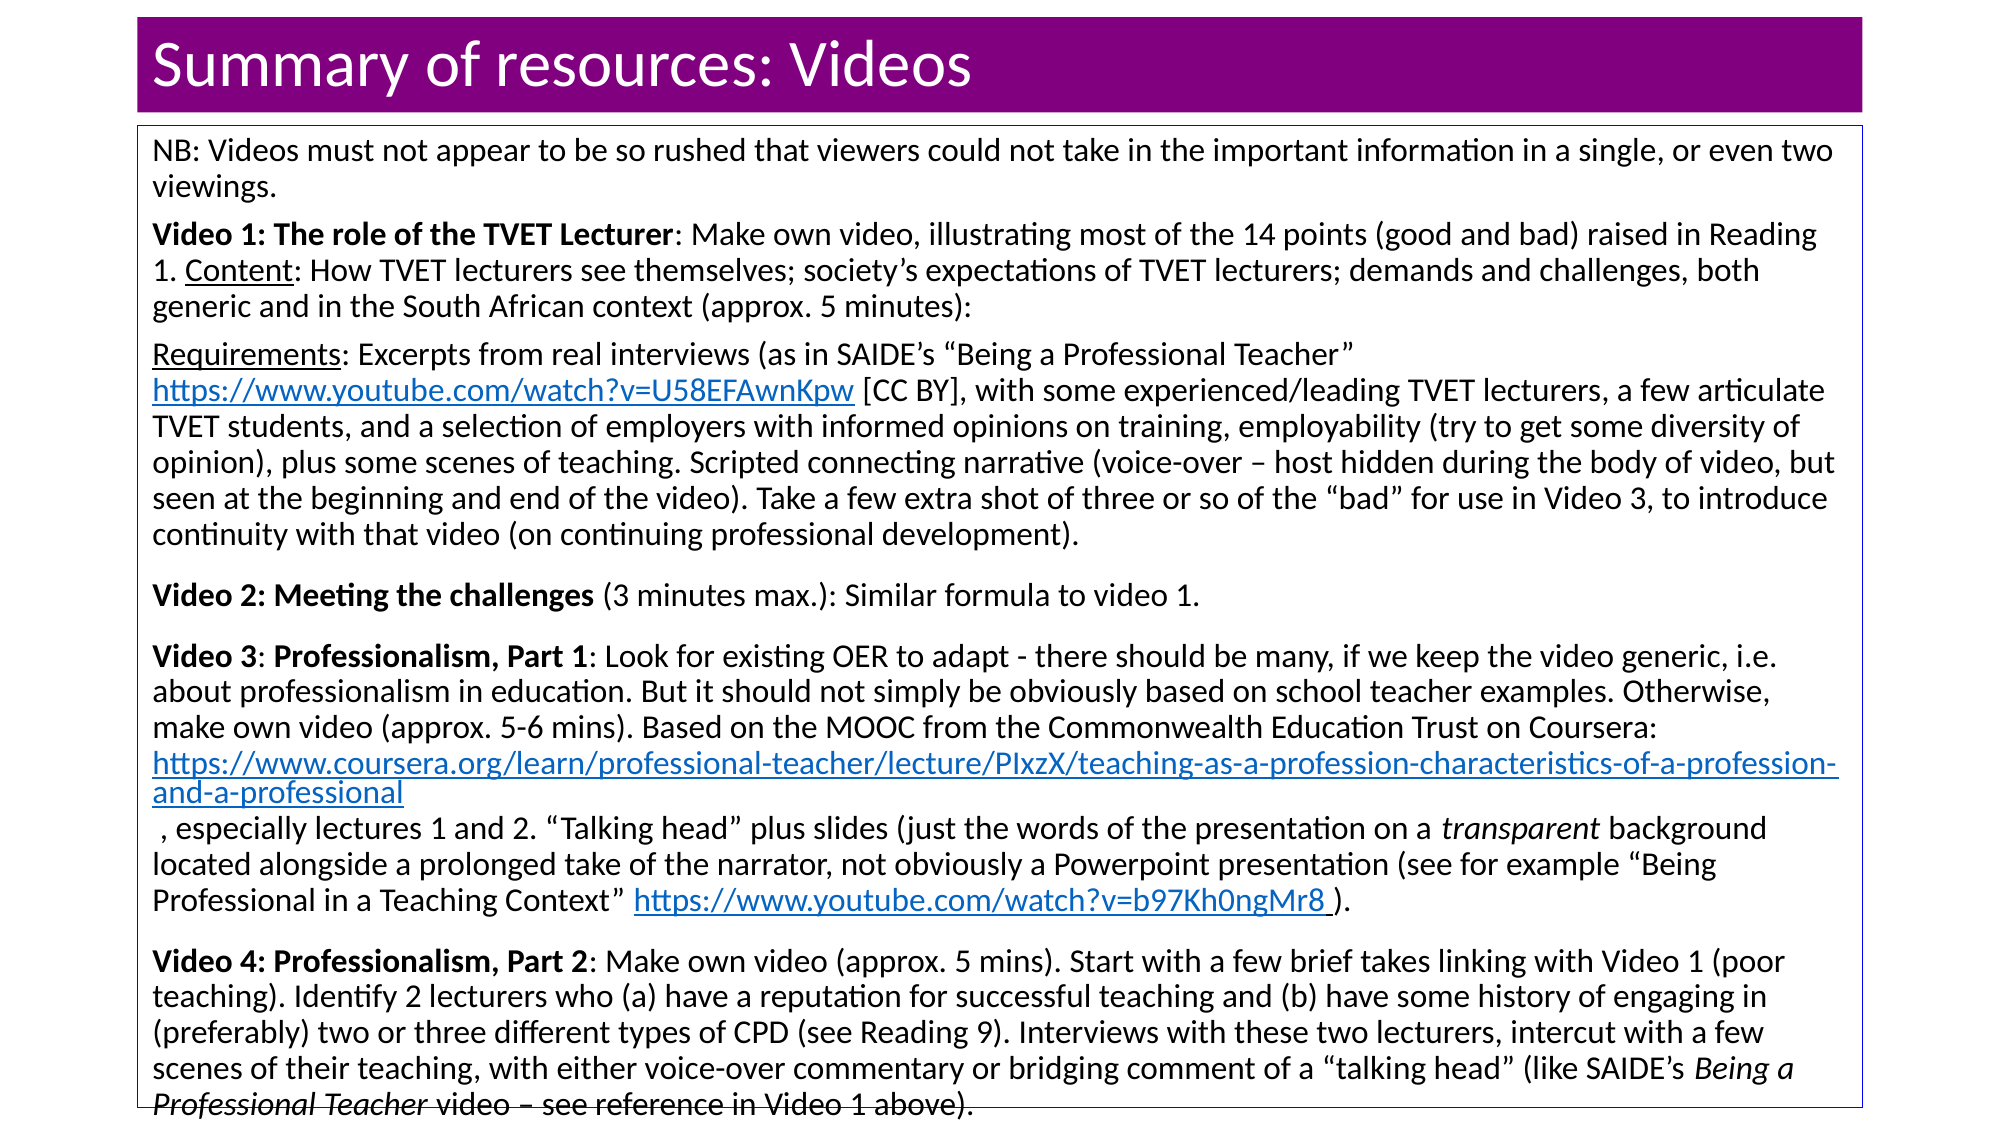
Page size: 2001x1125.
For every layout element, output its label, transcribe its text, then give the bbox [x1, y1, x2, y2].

list NB: Videos must not appear to be so rushed that viewers could not take in the important information in a single, or even two viewings. Video 1: The role of the TVET Lecturer: Make own video, illustrating most of the 14 points (good and bad) raised in Reading 1. Content: How TVET lecturers see themselves; society’s expectations of TVET lecturers; demands and challenges, both generic and in the South African context (approx. 5 minutes): Requirements: Excerpts from real interviews (as in SAIDE’s “Being a Professional Teacher” https://www.youtube.com/watch?v=U58EFAwnKpw [CC BY], with some experienced/leading TVET lecturers, a few articulate TVET students, and a selection of employers with informed opinions on training, employability (try to get some diversity of opinion), plus some scenes of teaching. Scripted connecting narrative (voice-over – host hidden during the body of video, but seen at the beginning and end of the video). Take a few extra shot of three or so of the “bad” for use in Video 3, to introduce continuity with that video (on continuing professional development). Video 2: Meeting the challenges (3 minutes max.): Similar formula to video 1. Video 3: Professionalism, Part 1: Look for existing OER to adapt - there should be many, if we keep the video generic, i.e. about professionalism in education. But it should not simply be obviously based on school teacher examples. Otherwise, make own video (approx. 5-6 mins). Based on the MOOC from the Commonwealth Education Trust on Coursera: https://www.coursera.org/learn/professional-teacher/lecture/PIxzX/teaching-as-a-profession-characteristics-of-a-profession-and-a-professional , especially lectures 1 and 2. “Talking head” plus slides (just the words of the presentation on a transparent background located alongside a prolonged take of the narrator, not obviously a Powerpoint presentation (see for example “Being Professional in a Teaching Context” https://www.youtube.com/watch?v=b97Kh0ngMr8 ). Video 4: Professionalism, Part 2: Make own video (approx. 5 mins). Start with a few brief takes linking with Video 1 (poor teaching). Identify 2 lecturers who (a) have a reputation for successful teaching and (b) have some history of engaging in (preferably) two or three different types of CPD (see Reading 9). Interviews with these two lecturers, intercut with a few scenes of their teaching, with either voice-over commentary or bridging comment of a “talking head” (like SAIDE’s Being a Professional Teacher video – see reference in Video 1 above). [137, 125, 1863, 1108]
title Summary of resources: Videos [137, 17, 1863, 113]
